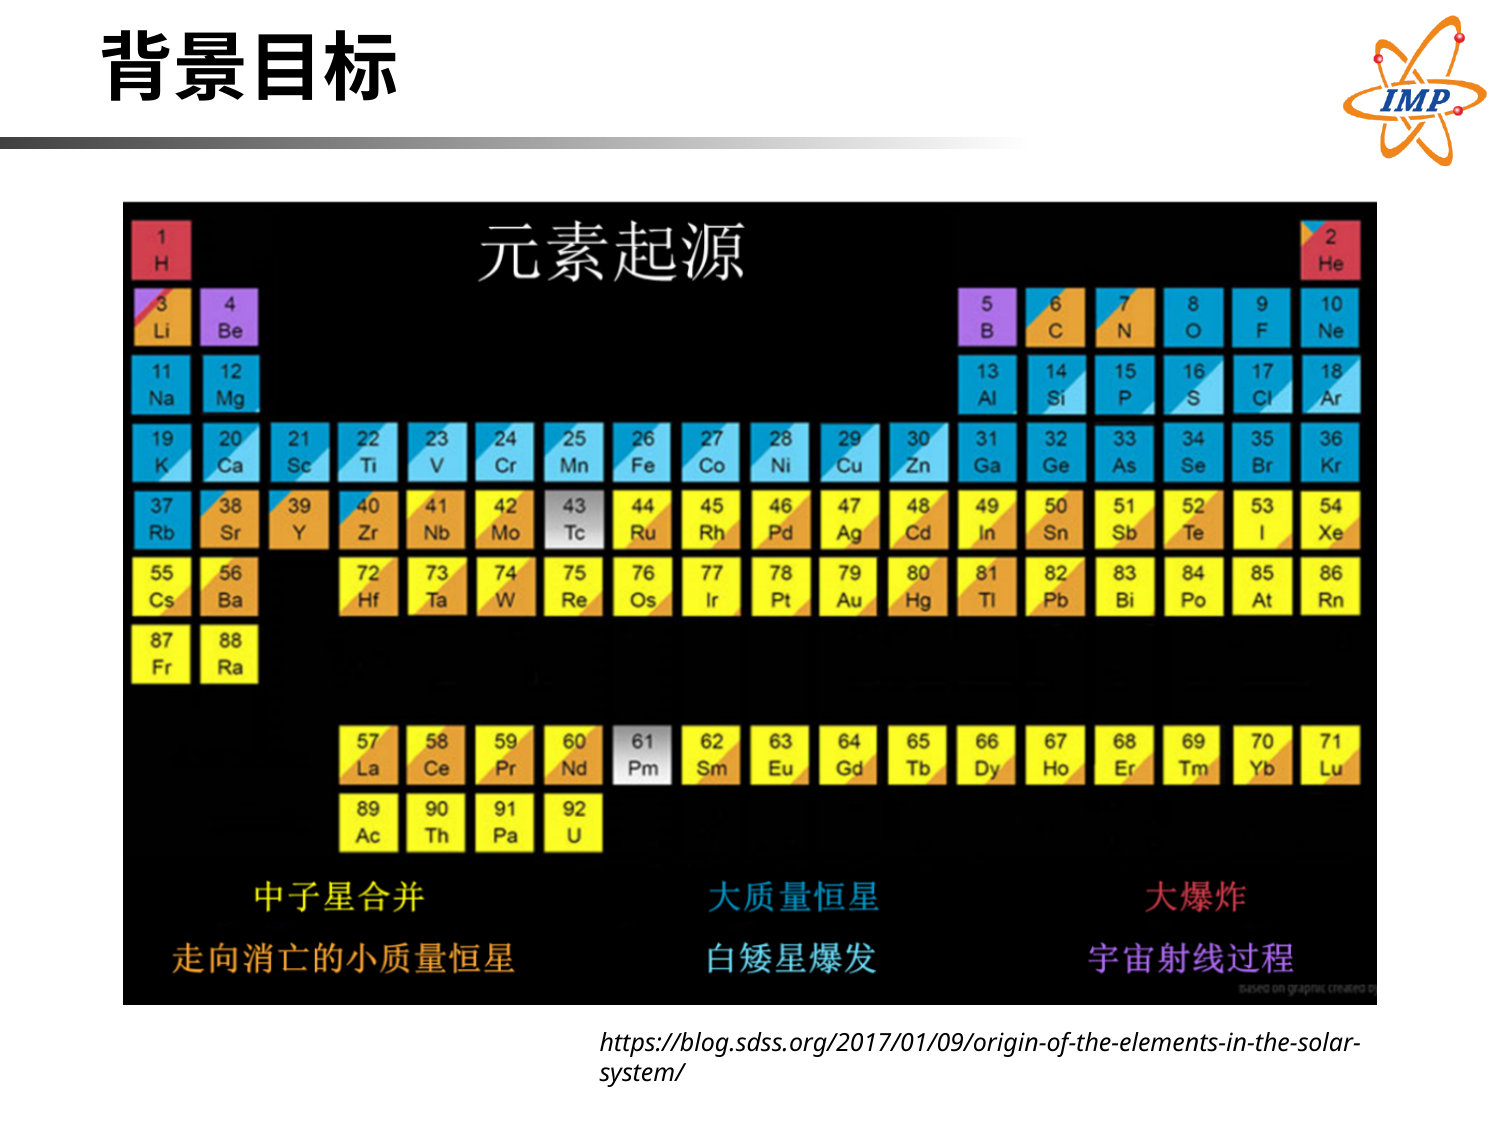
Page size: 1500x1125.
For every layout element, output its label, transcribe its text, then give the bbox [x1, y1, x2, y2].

text_box [0, 137, 1028, 149]
picture [1322, 0, 1500, 178]
title 背景目标 [83, 13, 793, 128]
picture [123, 186, 1377, 1005]
text_box https://blog.sdss.org/2017/01/09/origin-of-the-elements-in-the-solar-system/ [584, 1019, 1404, 1094]
